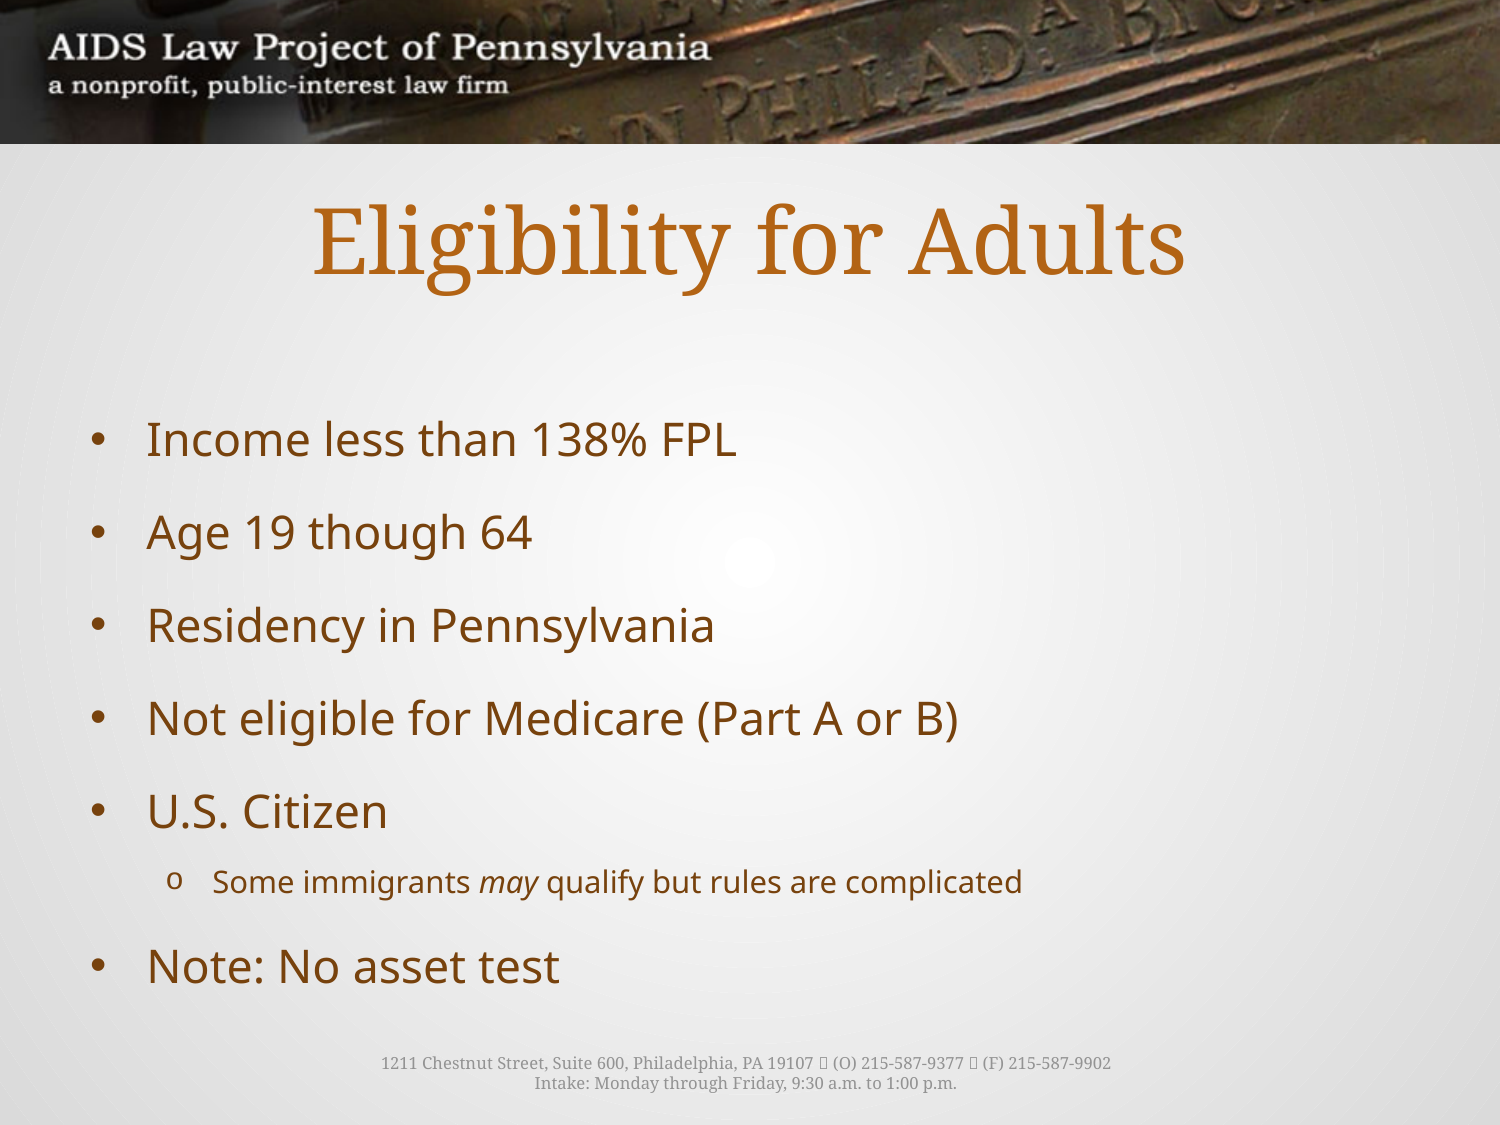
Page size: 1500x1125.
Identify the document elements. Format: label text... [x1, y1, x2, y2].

list Income less than 138% FPL Age 19 though 64 Residency in Pennsylvania Not eligible for Medicare (Part A or B) U.S. Citizen Some immigrants may qualify but rules are complicated Note: No asset test [75, 375, 1425, 1005]
title Eligibility for Adults [75, 146, 1425, 300]
footer 1211 Chestnut Street, Suite 600, Philadelphia, PA 19107  (O) 215-587-9377  (F) 215-587-9902 Intake: Monday through Friday, 9:30 a.m. to 1:00 p.m. [75, 1042, 1425, 1103]
picture [0, 0, 1500, 144]
